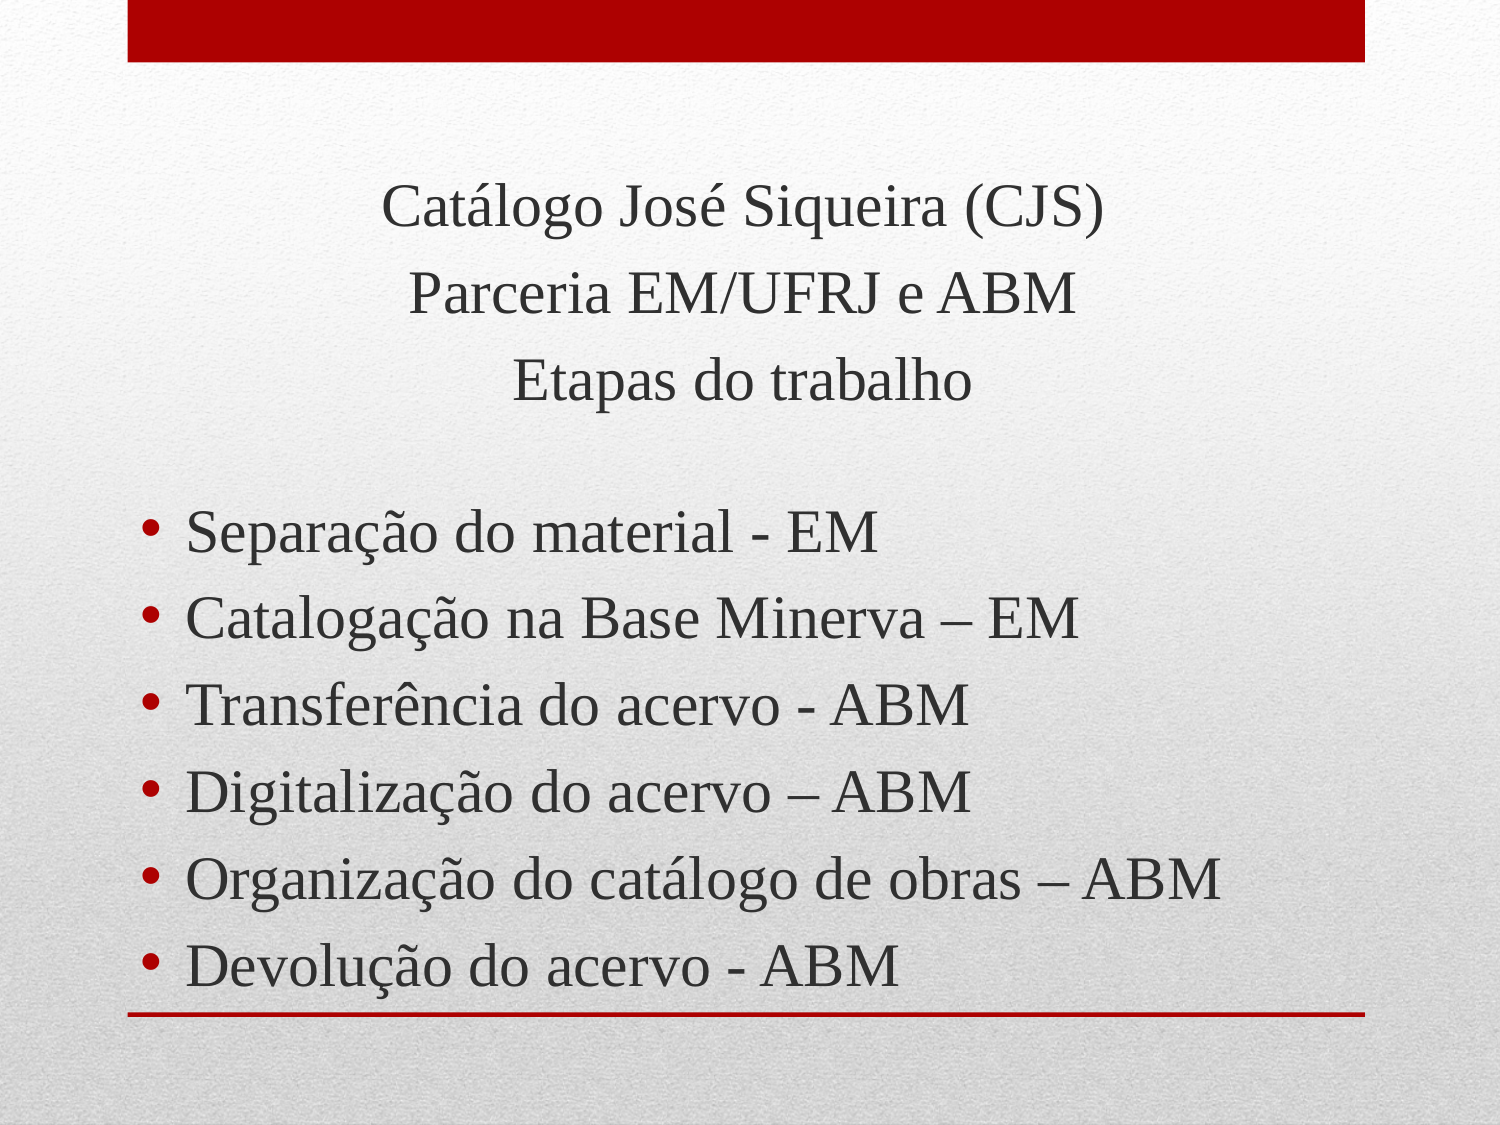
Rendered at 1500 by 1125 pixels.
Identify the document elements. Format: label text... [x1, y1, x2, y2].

list Catálogo José Siqueira (CJS) Parceria EM/UFRJ e ABM Etapas do trabalho Separação do material - EM Catalogação na Base Minerva – EM Transferência do acervo - ABM Digitalização do acervo – ABM Organização do catálogo de obras – ABM Devolução do acervo - ABM [125, 70, 1363, 1008]
